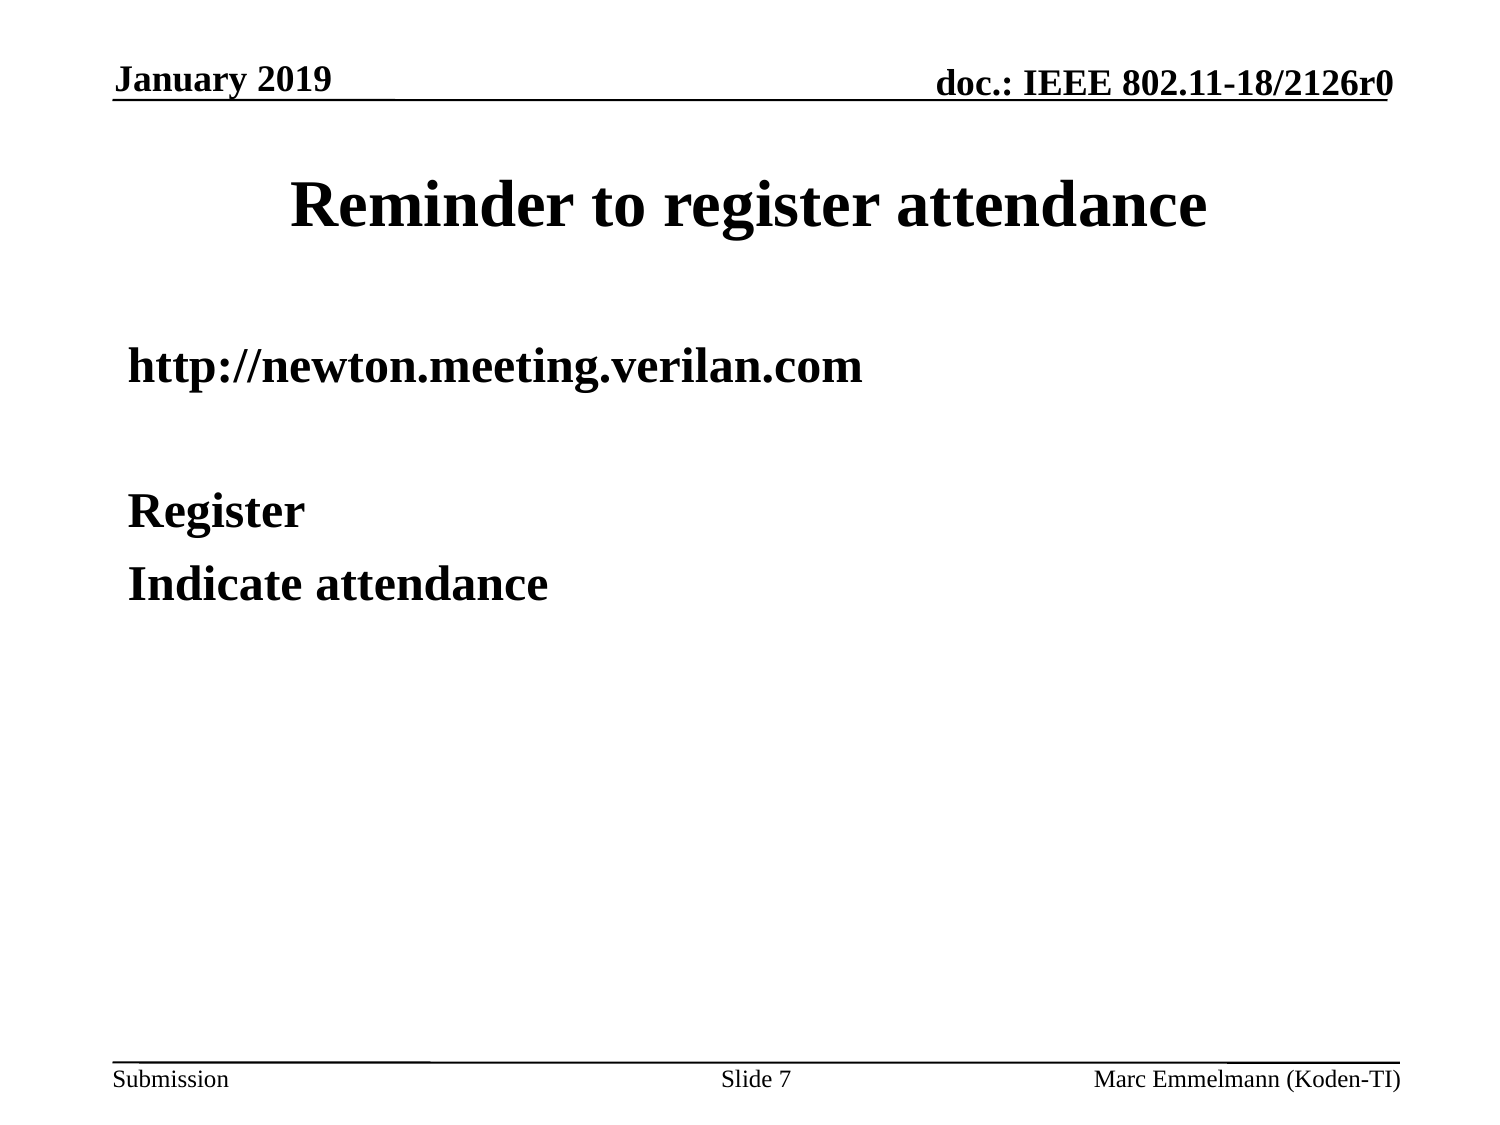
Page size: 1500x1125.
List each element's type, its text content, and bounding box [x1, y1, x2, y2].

title Reminder to register attendance [112, 112, 1388, 288]
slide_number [114, 54, 423, 100]
footer Marc Emmelmann (Koden-TI) [878, 1061, 1402, 1093]
list http://newton.meeting.verilan.com Register Indicate attendance [112, 324, 1388, 1000]
slide_number Slide 7 [712, 1061, 800, 1123]
